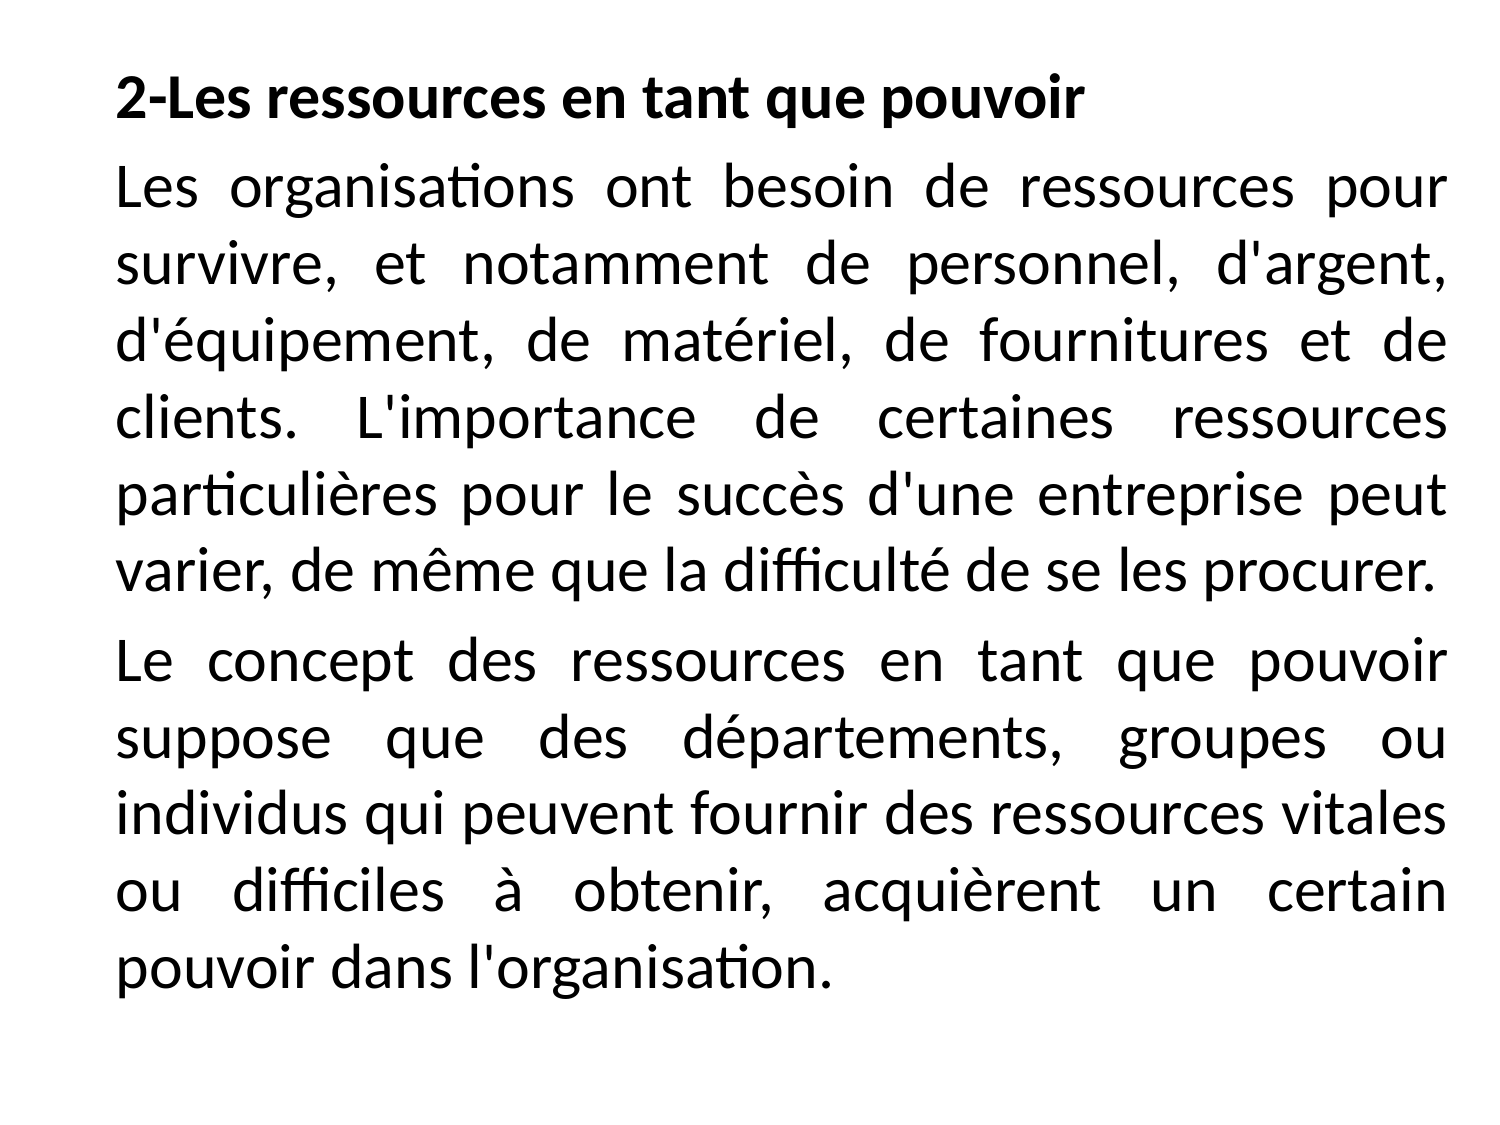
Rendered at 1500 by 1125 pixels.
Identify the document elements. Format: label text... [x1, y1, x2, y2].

list 2-Les ressources en tant que pouvoir Les organisations ont besoin de ressources pour survivre, et notamment de personnel, d'argent, d'équipement, de matériel, de fournitures et de clients. L'importance de certaines ressources particulières pour le succès d'une entreprise peut varier, de même que la difficulté de se les procurer. Le concept des ressources en tant que pouvoir suppose que des départements, groupes ou individus qui peuvent fournir des ressources vitales ou difficiles à obtenir, acquièrent un certain pouvoir dans l'organisation. [46, 46, 1465, 1079]
